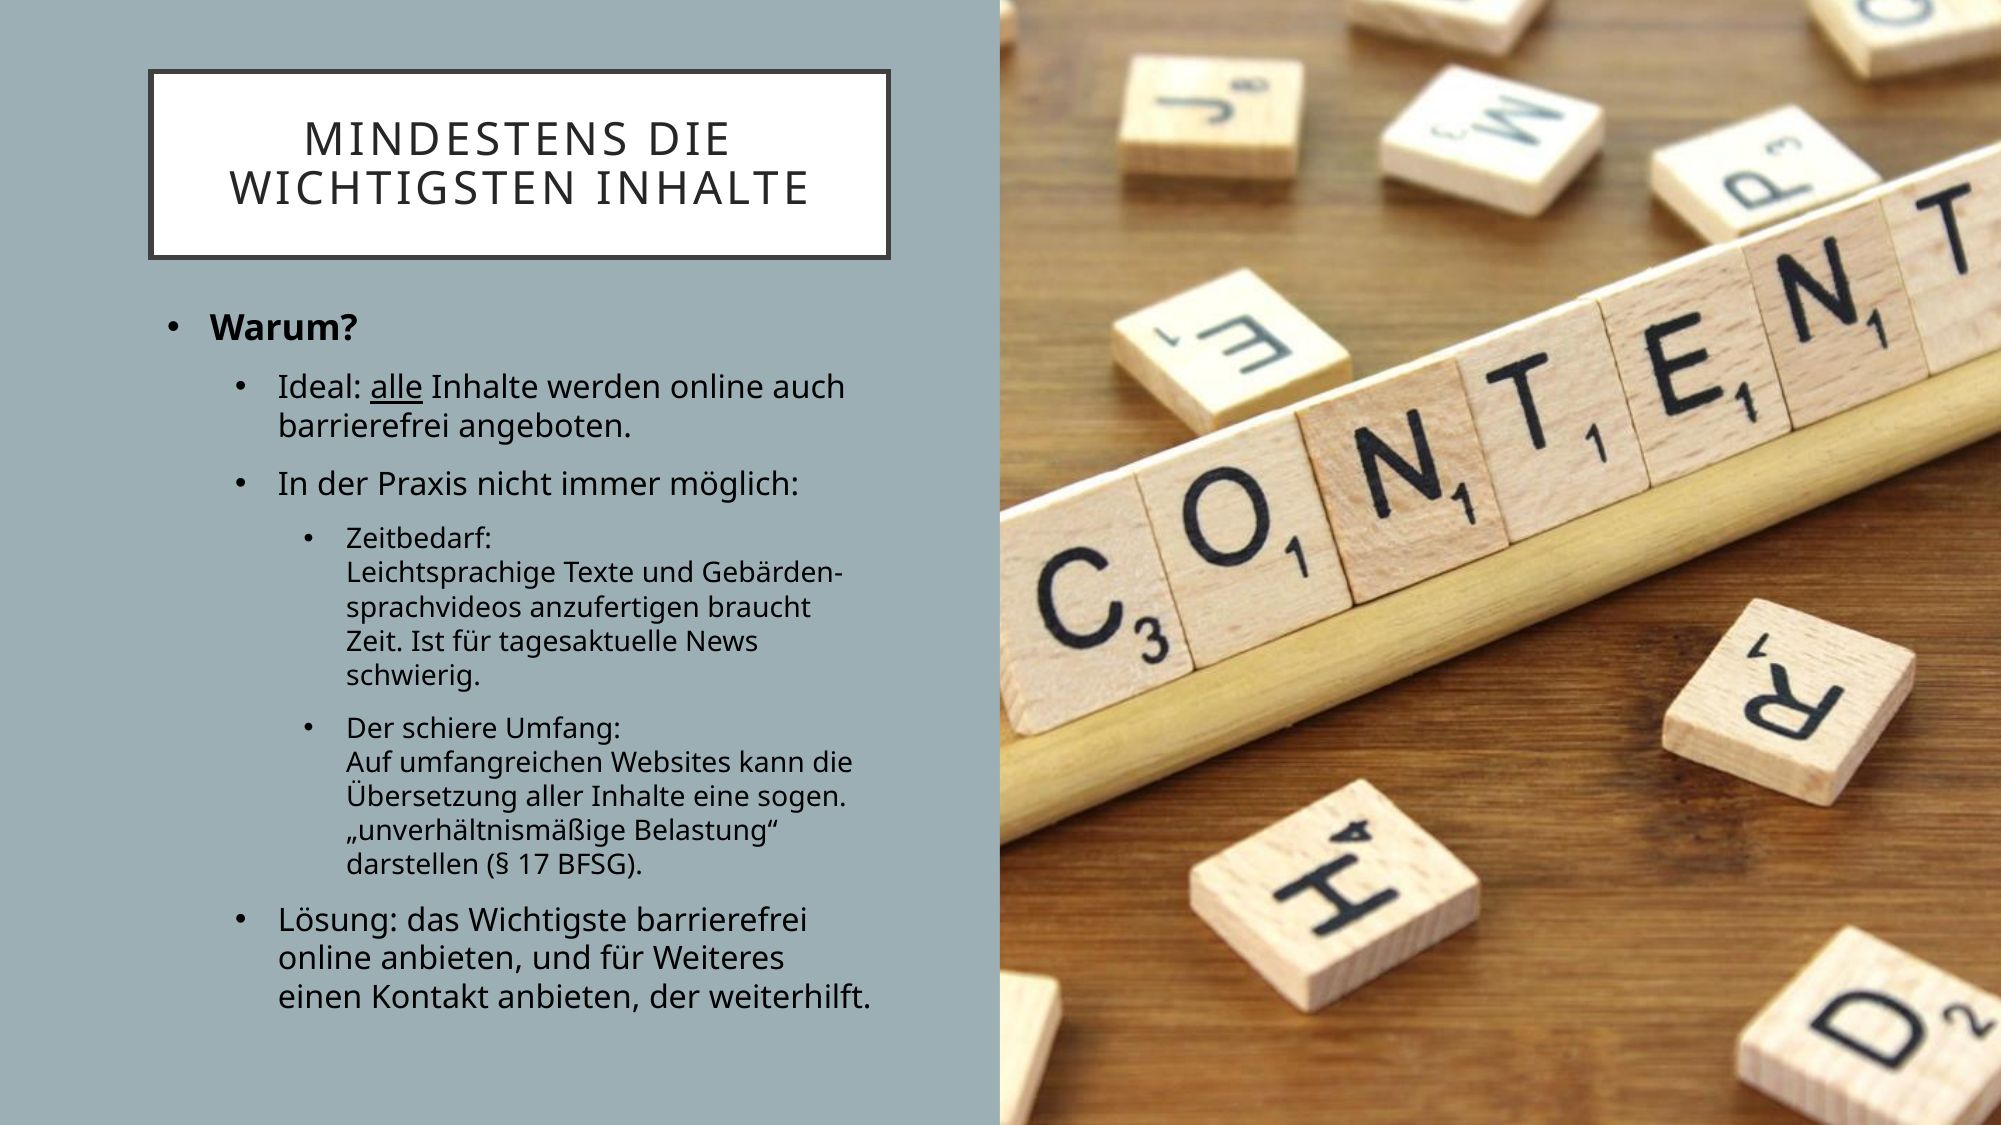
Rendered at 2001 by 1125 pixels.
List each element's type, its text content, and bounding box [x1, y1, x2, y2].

picture [999, 0, 2001, 1125]
list Warum? Ideal: alle Inhalte werden online auch barrierefrei angeboten. In der Praxis nicht immer möglich: Zeitbedarf: Leichtsprachige Texte und Gebärden-sprachvideos anzufertigen braucht Zeit. Ist für tagesaktuelle News schwierig. Der schiere Umfang: Auf umfangreichen Websites kann die Übersetzung aller Inhalte eine sogen. „unverhältnismäßige Belastung“ darstellen (§ 17 BFSG). Lösung: das Wichtigste barrierefrei online anbieten, und für Weiteres einen Kontakt anbieten, der weiterhilft. [151, 296, 889, 1047]
title Mindestens die wichtigsten Inhalte [148, 69, 891, 260]
